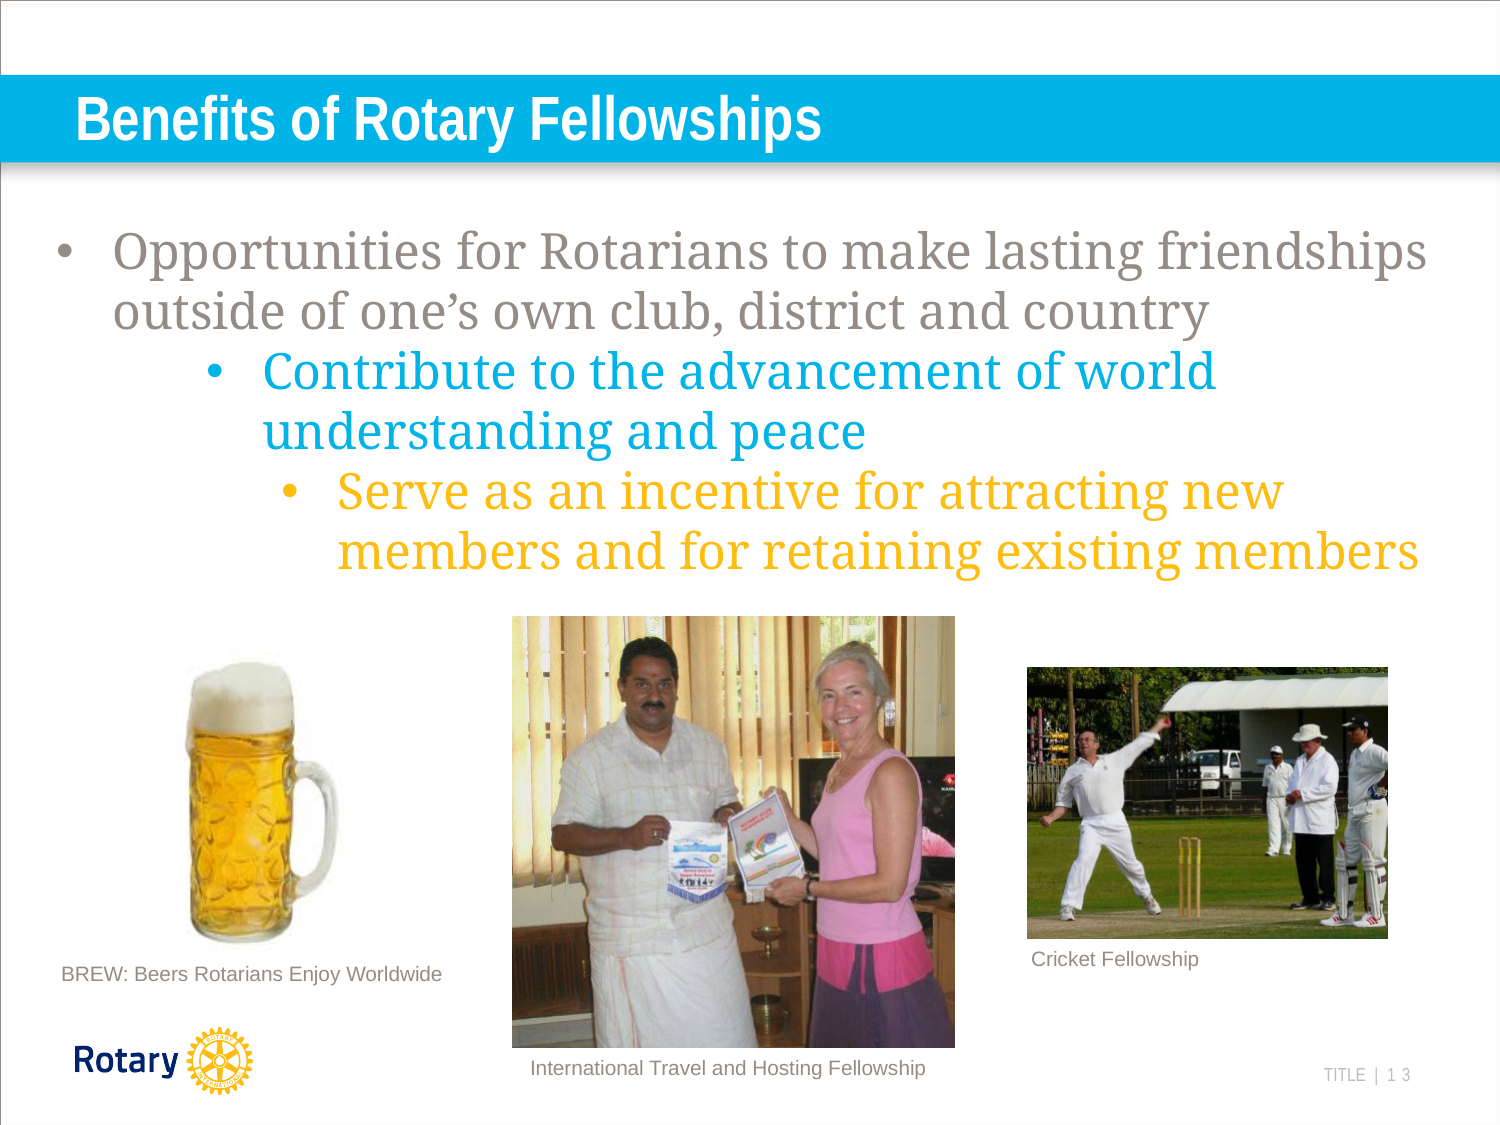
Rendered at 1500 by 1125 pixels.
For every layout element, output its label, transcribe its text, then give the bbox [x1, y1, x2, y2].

title Benefits of Rotary Fellowships [75, 75, 1075, 155]
picture [102, 612, 397, 994]
text_box Cricket Fellowship [1016, 938, 1215, 978]
text_box International Travel and Hosting Fellowship [515, 1055, 941, 1088]
picture [75, 1027, 253, 1095]
text_box BREW: Beers Rotarians Enjoy Worldwide [46, 952, 97, 993]
picture [1026, 667, 1388, 939]
text_box Opportunities for Rotarians to make lasting friendships outside of one’s own club, district and country Contribute to the advancement of world understanding and peace Serve as an incentive for attracting new members and for retaining existing members [41, 212, 1475, 648]
picture [512, 616, 955, 1048]
text_box BREW: Beers Rotarians Enjoy Worldwide [401, 952, 458, 993]
